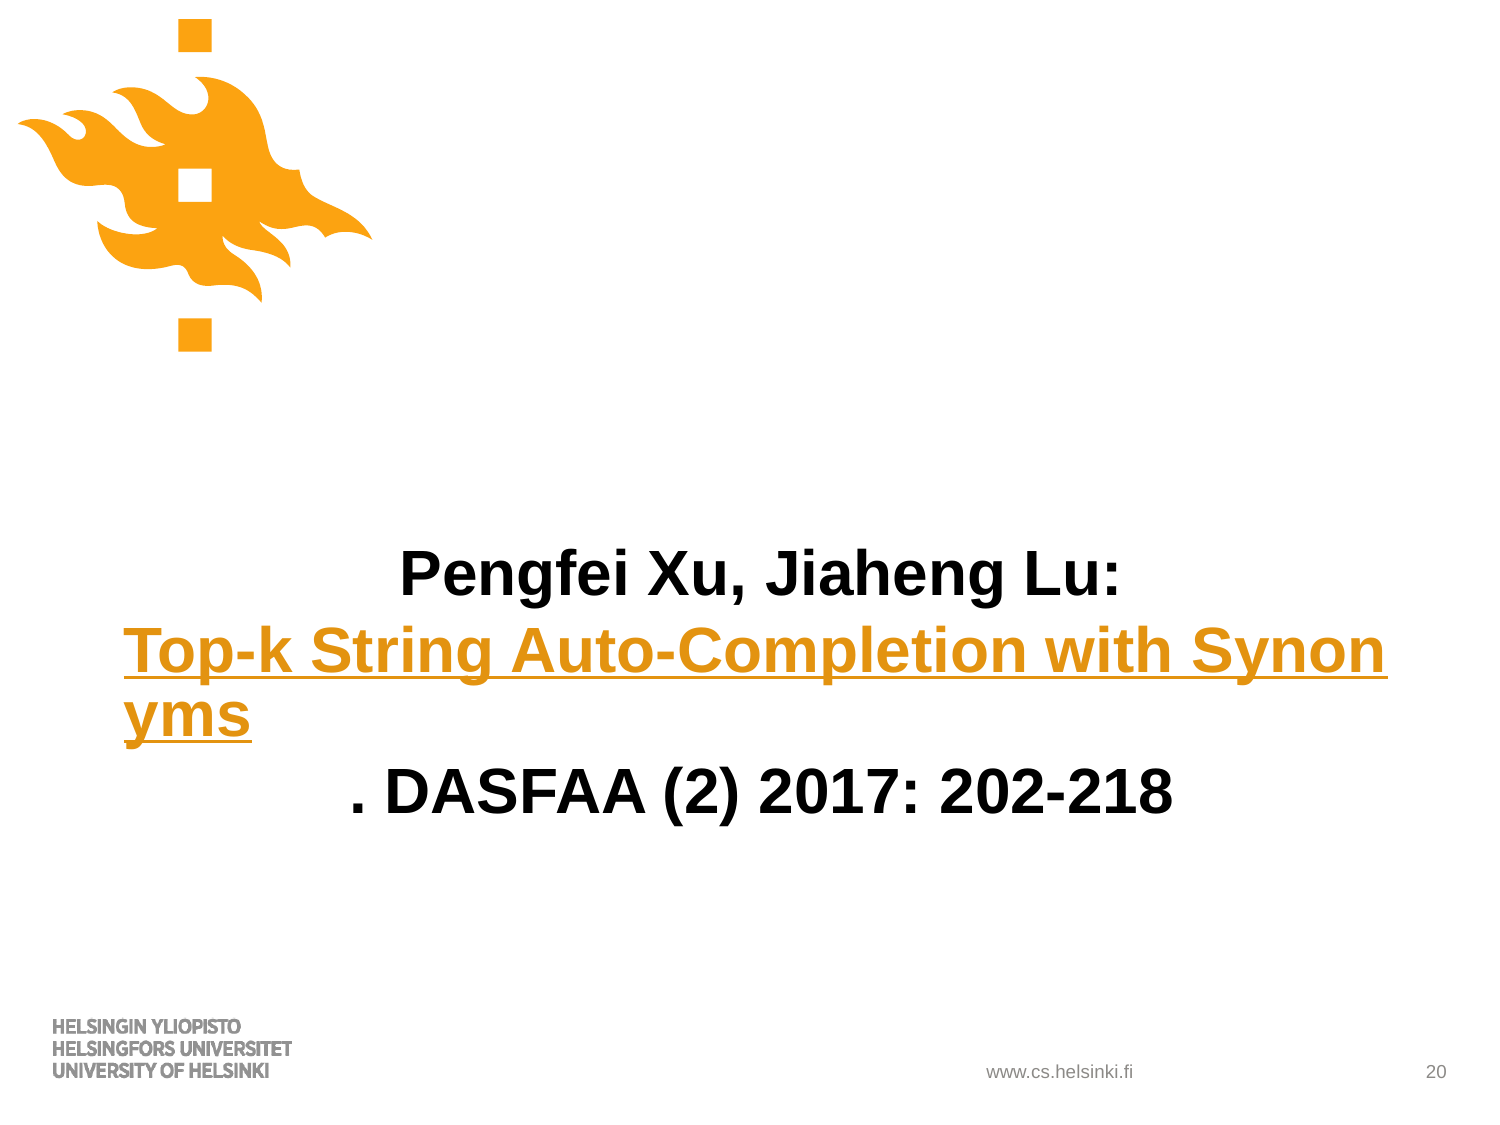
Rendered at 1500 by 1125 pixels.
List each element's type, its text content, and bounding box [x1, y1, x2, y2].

picture [53, 1017, 292, 1079]
title Pengfei Xu, Jiaheng Lu: Top-k String Auto-Completion with Synonyms. DASFAA (2) 2017: 202-218 [123, 531, 1400, 839]
slide_number 20 [1376, 1011, 1447, 1083]
